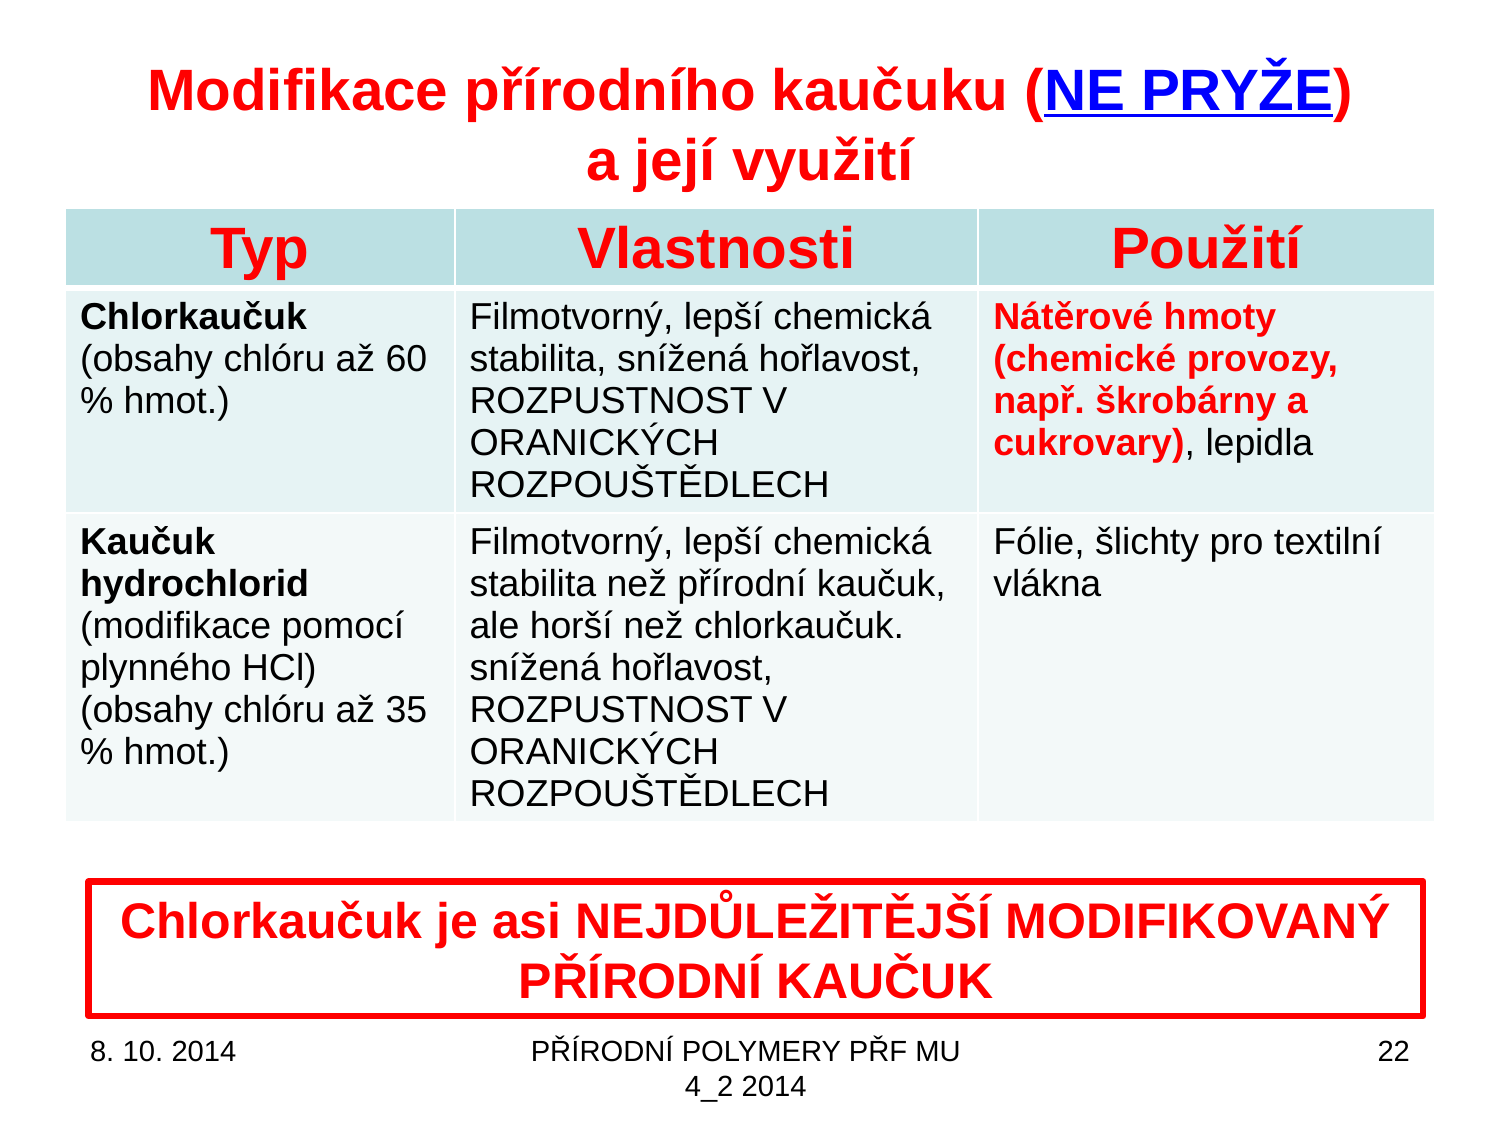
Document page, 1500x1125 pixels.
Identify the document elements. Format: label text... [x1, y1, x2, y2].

table_cell Fólie, šlichty pro textilní vlákna [979, 514, 1434, 821]
slide_number 22 [1074, 1024, 1426, 1103]
table_header Použití [979, 209, 1434, 285]
table_cell Kaučuk hydrochlorid (modifikace pomocí plynného HCl) (obsahy chlóru až 35 % hmot.) [66, 514, 454, 821]
table_header Typ [66, 209, 454, 285]
table_cell Nátěrové hmoty (chemické provozy, např. škrobárny a cukrovary), lepidla [979, 291, 1434, 512]
text_box Modifikace přírodního kaučuku (NE PRYŽE) a její využití [74, 45, 1425, 207]
table_cell Chlorkaučuk (obsahy chlóru až 60 % hmot.) [66, 291, 454, 512]
slide_number 8. 10. 2014 [74, 1024, 426, 1103]
table_header Vlastnosti [456, 209, 977, 285]
footer PŘÍRODNÍ POLYMERY PŘF MU 4_2 2014 [512, 1024, 988, 1103]
text_box Chlorkaučuk je asi NEJDŮLEŽITĚJŠÍ MODIFIKOVANÝ PŘÍRODNÍ KAUČUK [88, 881, 1424, 1017]
table_cell Filmotvorný, lepší chemická stabilita, snížená hořlavost, ROZPUSTNOST V ORANICKÝCH ROZPOUŠTĚDLECH [456, 291, 977, 512]
table_cell Filmotvorný, lepší chemická stabilita než přírodní kaučuk, ale horší než chlorkaučuk. snížená hořlavost, ROZPUSTNOST V ORANICKÝCH ROZPOUŠTĚDLECH [456, 514, 977, 821]
